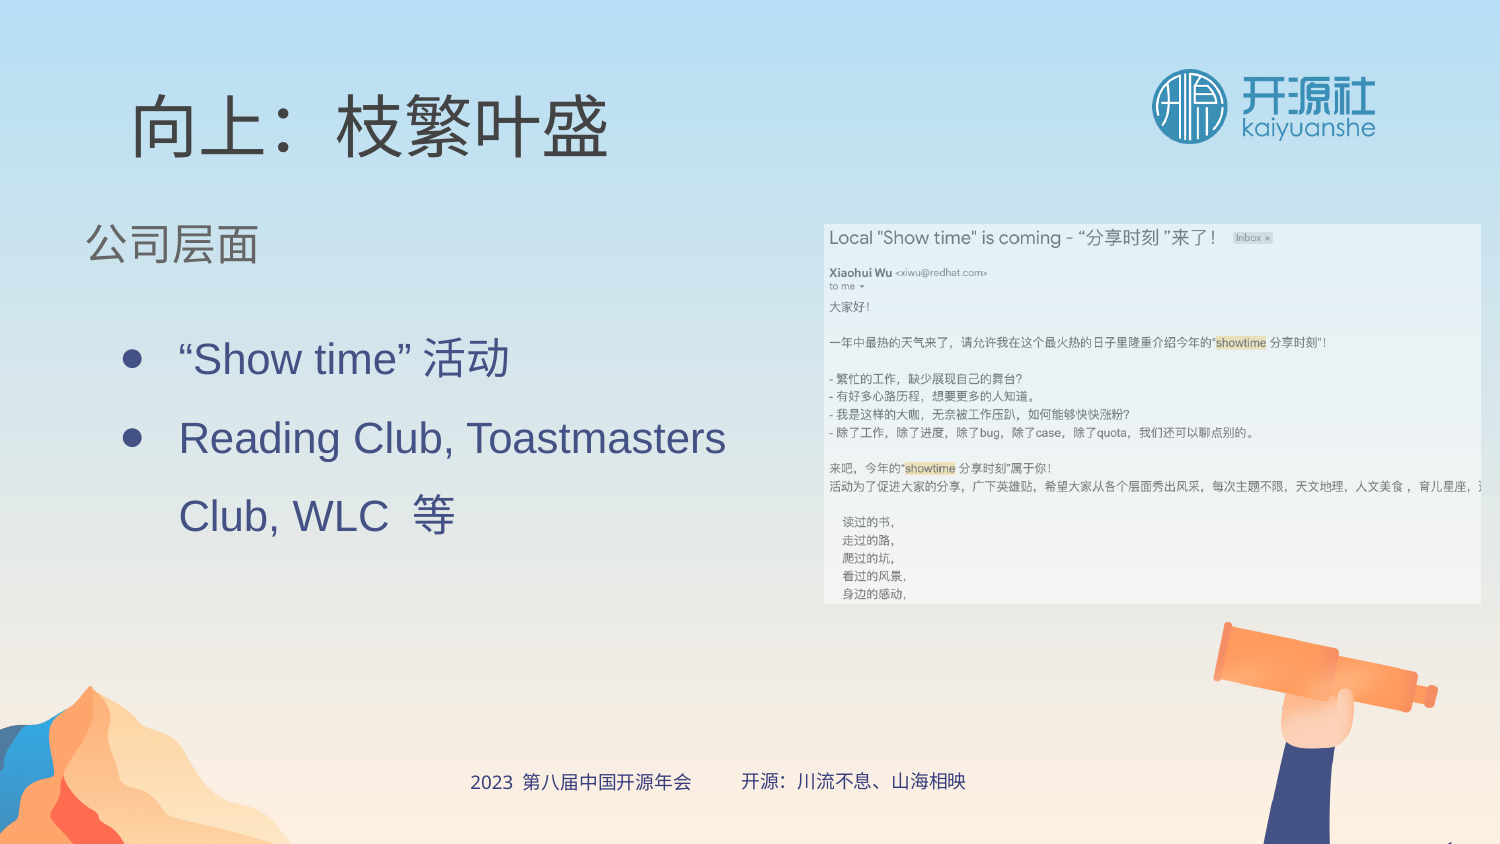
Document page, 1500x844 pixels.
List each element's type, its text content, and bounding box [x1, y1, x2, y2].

picture [824, 224, 1481, 844]
text_box “Show time”活动 Reading Club, Toastmasters Club, WLC 等 [88, 289, 806, 556]
text_box 向上：枝繁叶盛 [118, 58, 748, 180]
picture [1152, 69, 1375, 144]
picture [0, 686, 390, 844]
text_box 公司层面 [73, 203, 635, 275]
